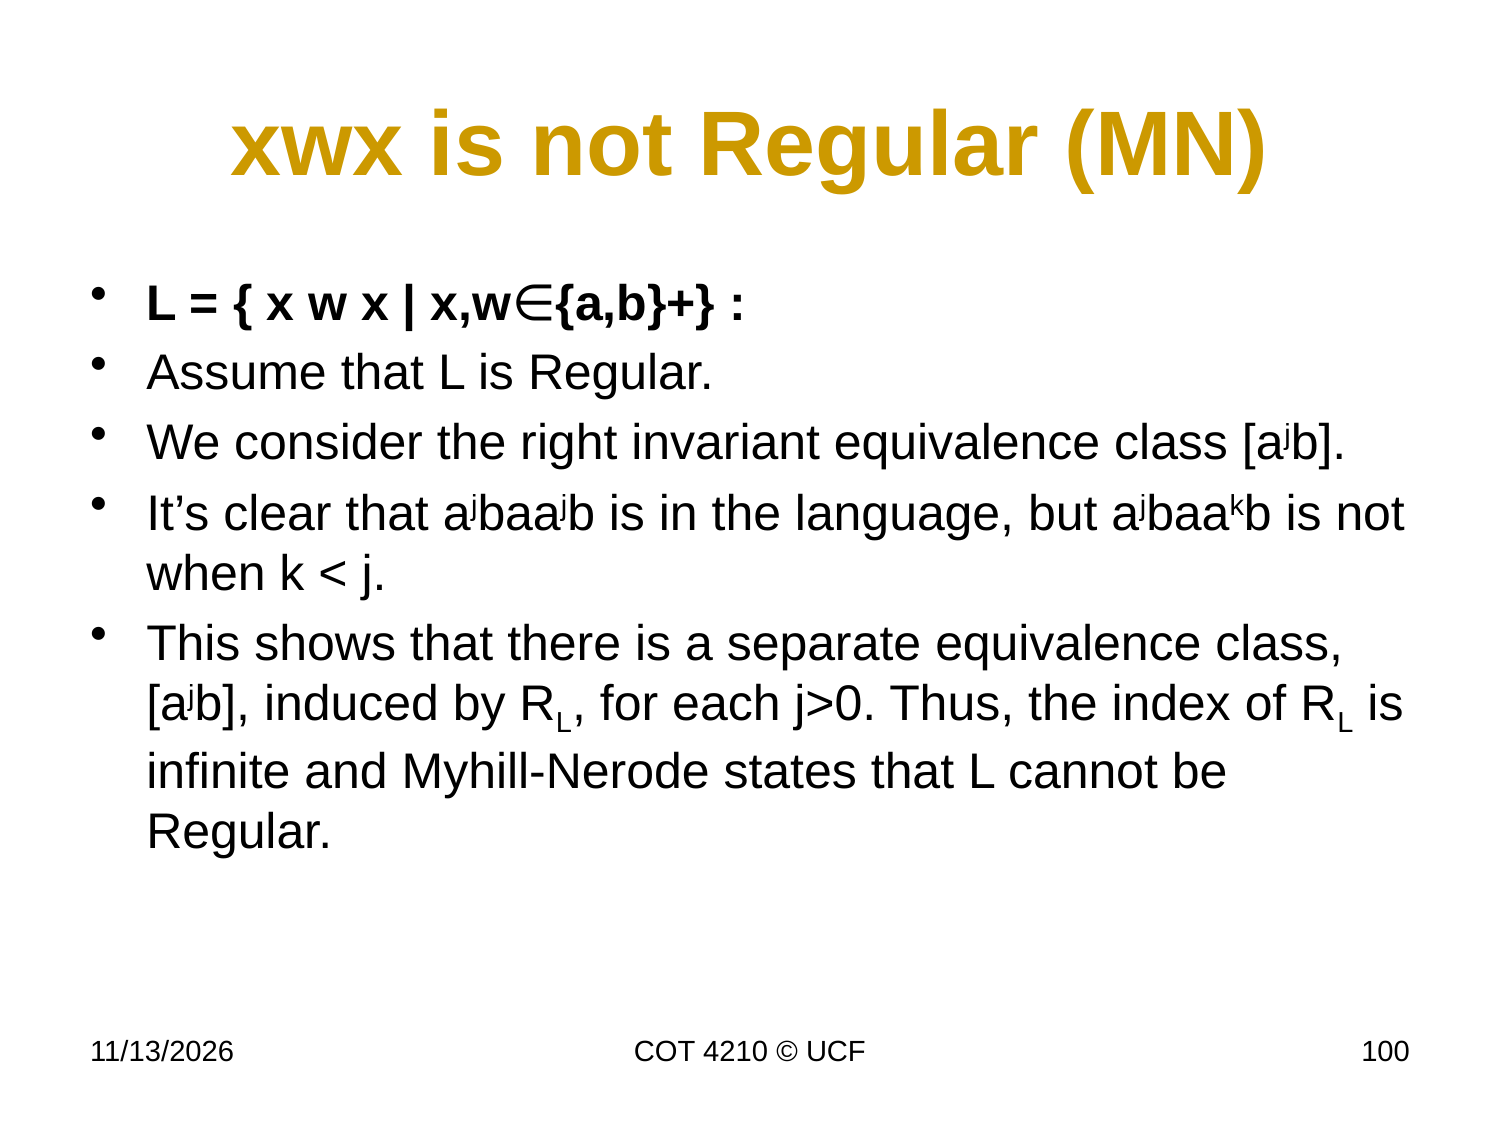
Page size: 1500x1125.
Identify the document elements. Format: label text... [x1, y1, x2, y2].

footer COT 4210 © UCF [512, 1024, 988, 1103]
title xwx is not Regular (MN) [75, 45, 1425, 233]
list L = { x w x | x,w∈{a,b}+} : Assume that L is Regular. We consider the right invariant equivalence class [ajb]. It’s clear that ajbaajb is in the language, but ajbaakb is not when k < j. This shows that there is a separate equivalence class, [ajb], induced by RL, for each j>0. Thus, the index of RL is infinite and Myhill‐Nerode states that L cannot be Regular. [75, 262, 1425, 1005]
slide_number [74, 1024, 426, 1103]
slide_number 100 [1074, 1024, 1426, 1103]
